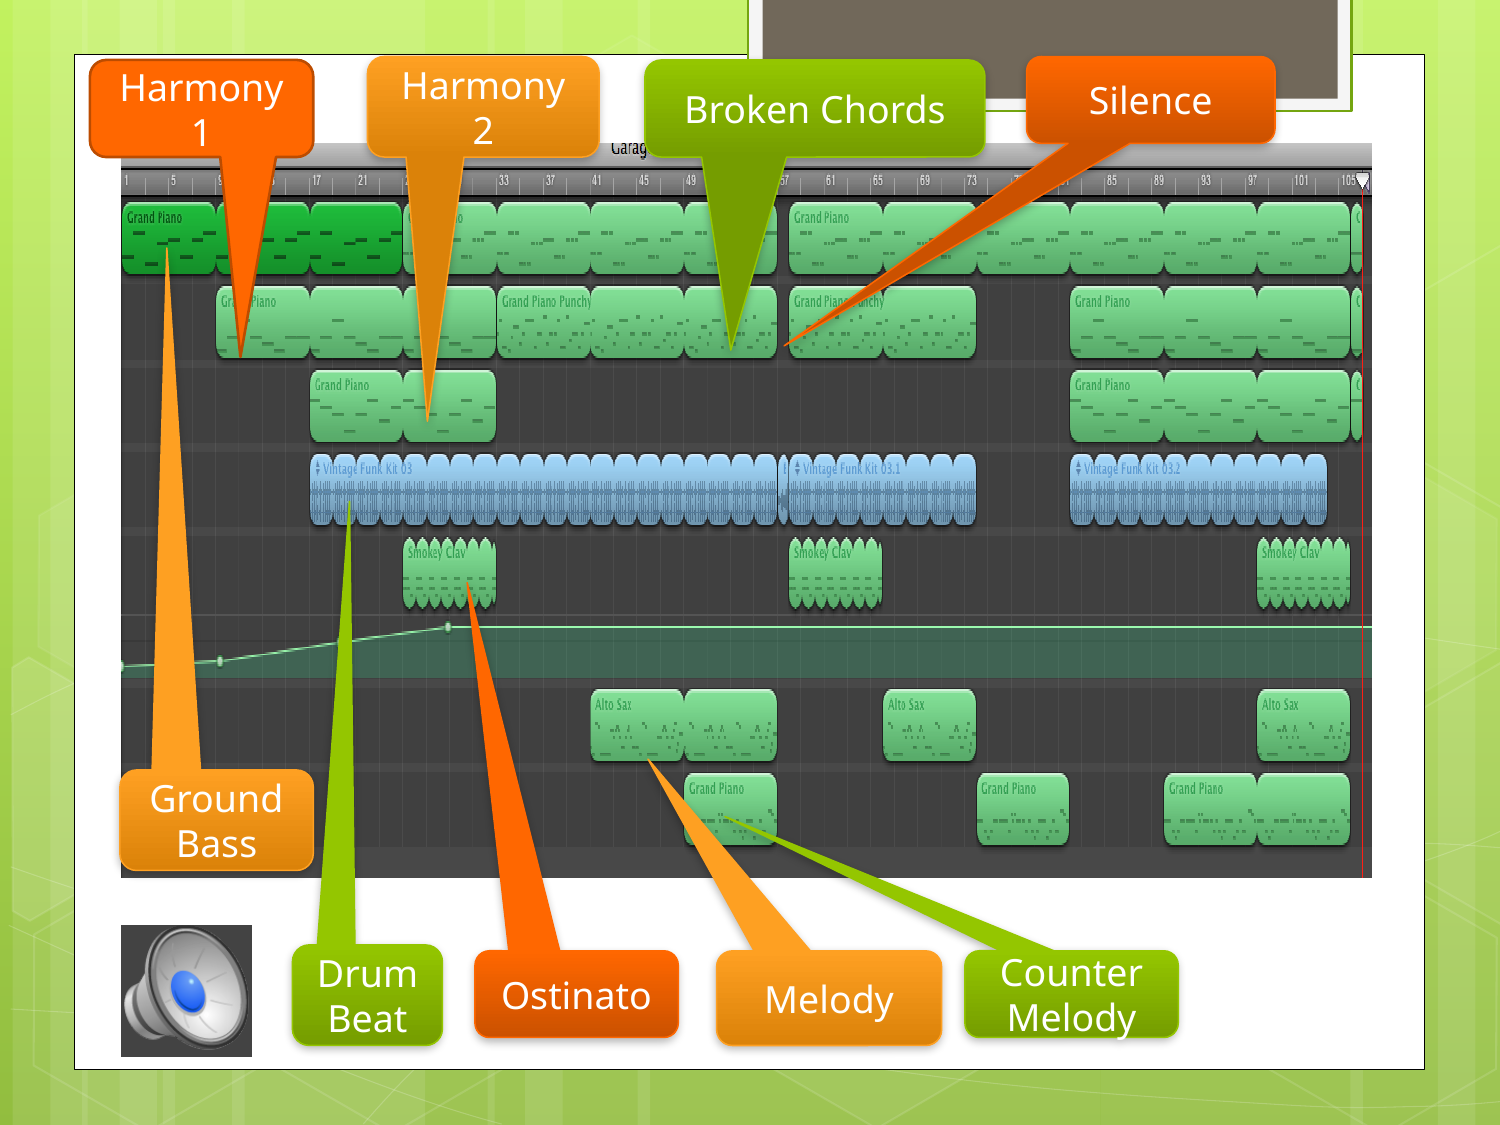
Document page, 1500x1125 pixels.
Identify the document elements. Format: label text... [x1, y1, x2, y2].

picture [119, 923, 254, 1058]
text_box Harmony 1 [88, 58, 315, 159]
text_box Silence [1025, 55, 1276, 141]
text_box Drum Beat [291, 889, 444, 1047]
text_box Broken Chords [644, 59, 986, 141]
picture [121, 143, 1372, 879]
text_box Harmony 2 [366, 55, 600, 141]
text_box Counter Melody [871, 889, 1180, 1039]
text_box Melody [715, 889, 943, 1047]
text_box Ostinato [474, 889, 680, 1039]
